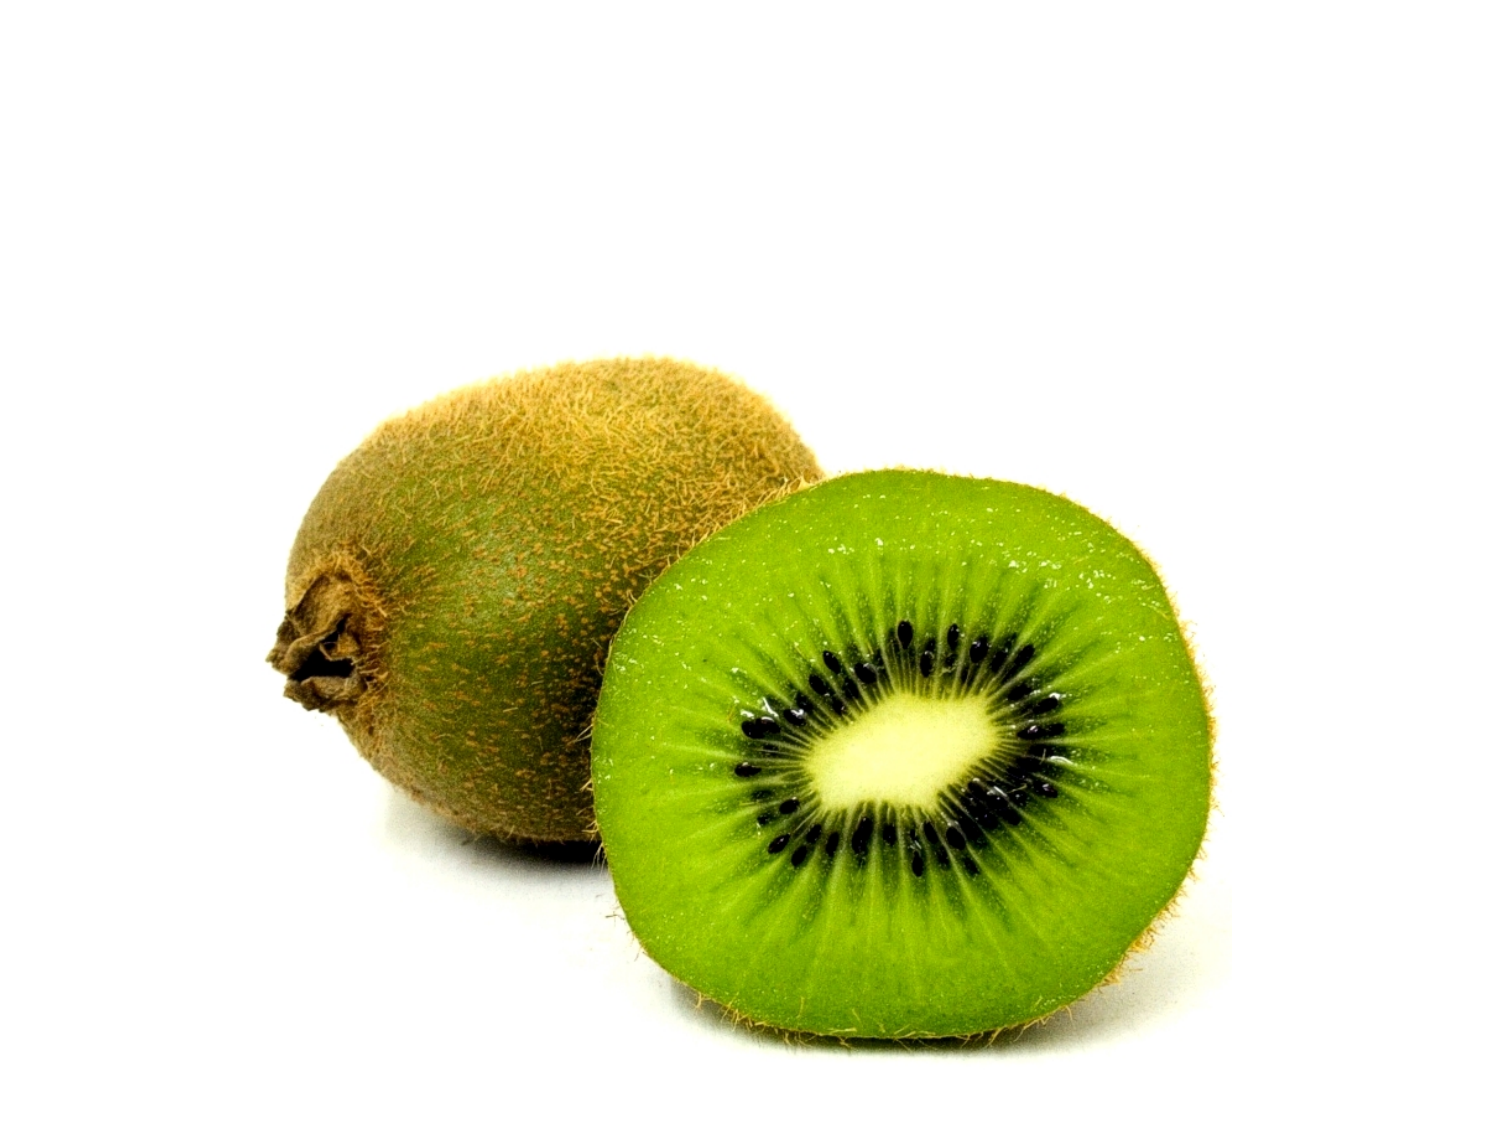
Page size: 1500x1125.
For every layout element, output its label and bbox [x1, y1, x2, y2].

list [241, 327, 1233, 1071]
